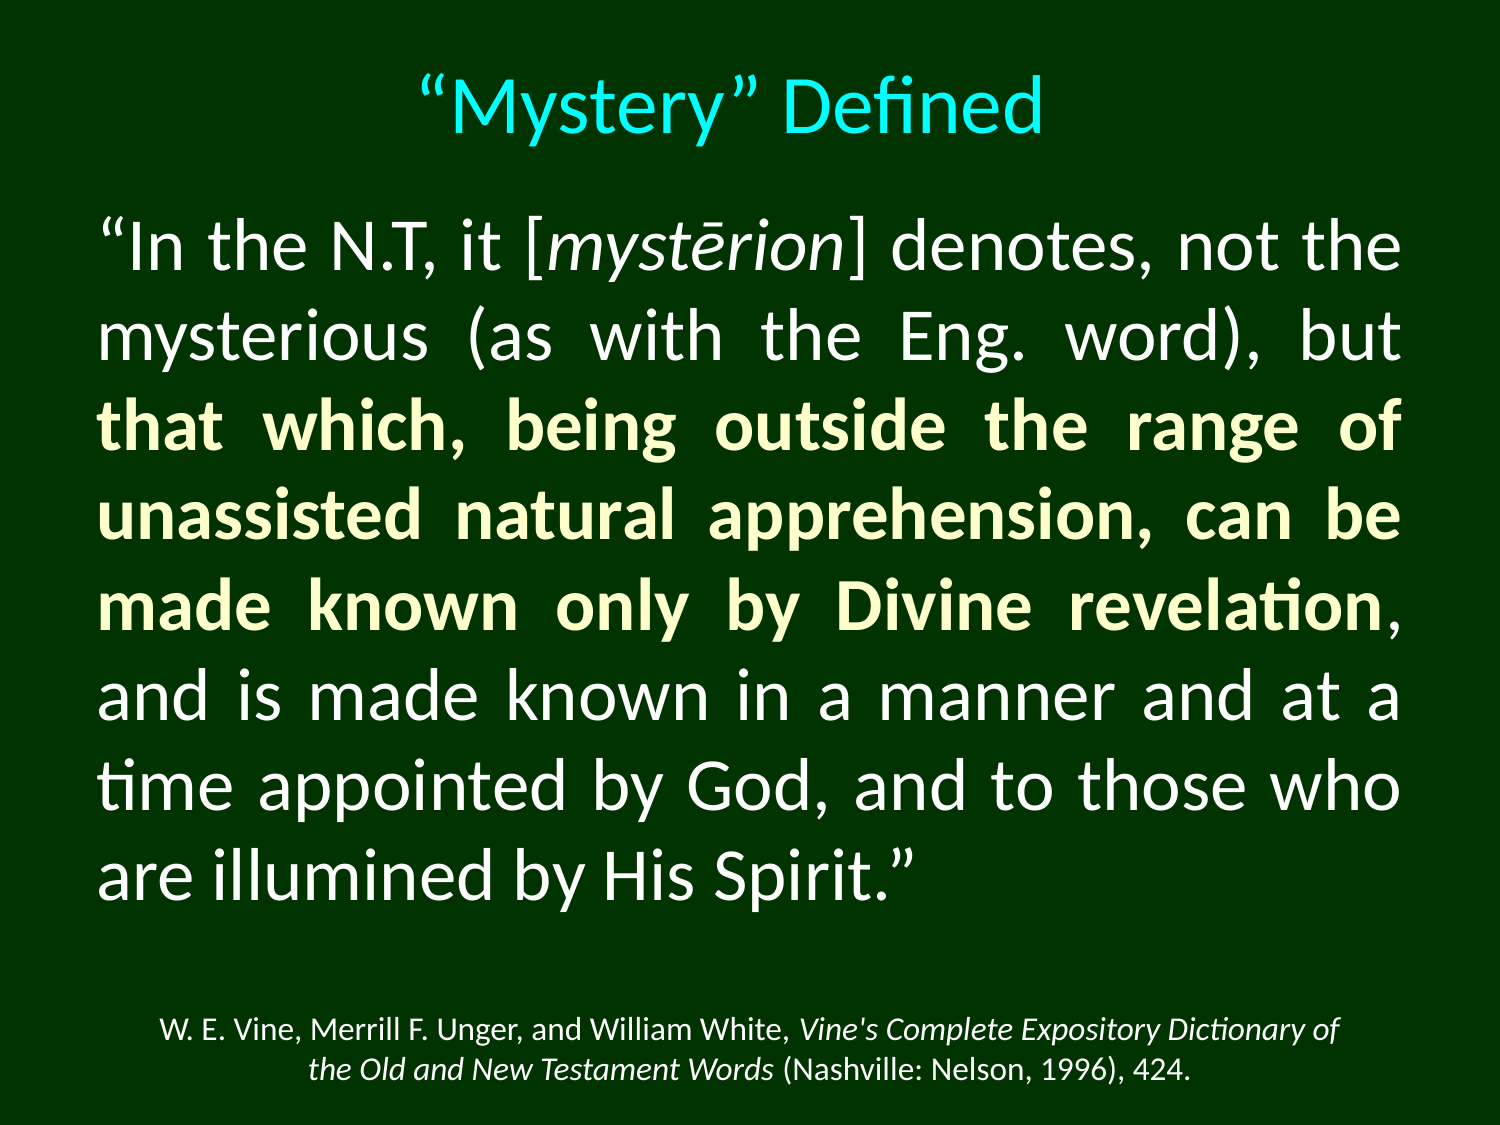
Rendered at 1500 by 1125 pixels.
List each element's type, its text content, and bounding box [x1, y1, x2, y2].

list “In the N.T, it [mystērion] denotes, not the mysterious (as with the Eng. word), but that which, being outside the range of unassisted natural apprehension, can be made known only by Divine revelation, and is made known in a manner and at a time appointed by God, and to those who are illumined by His Spirit.” [80, 187, 1419, 888]
title “Mystery” Defined [399, 37, 1100, 163]
text_box W. E. Vine, Merrill F. Unger, and William White, Vine's Complete Expository Dictionary of the Old and New Testament Words (Nashville: Nelson, 1996), 424. [131, 999, 1369, 1095]
